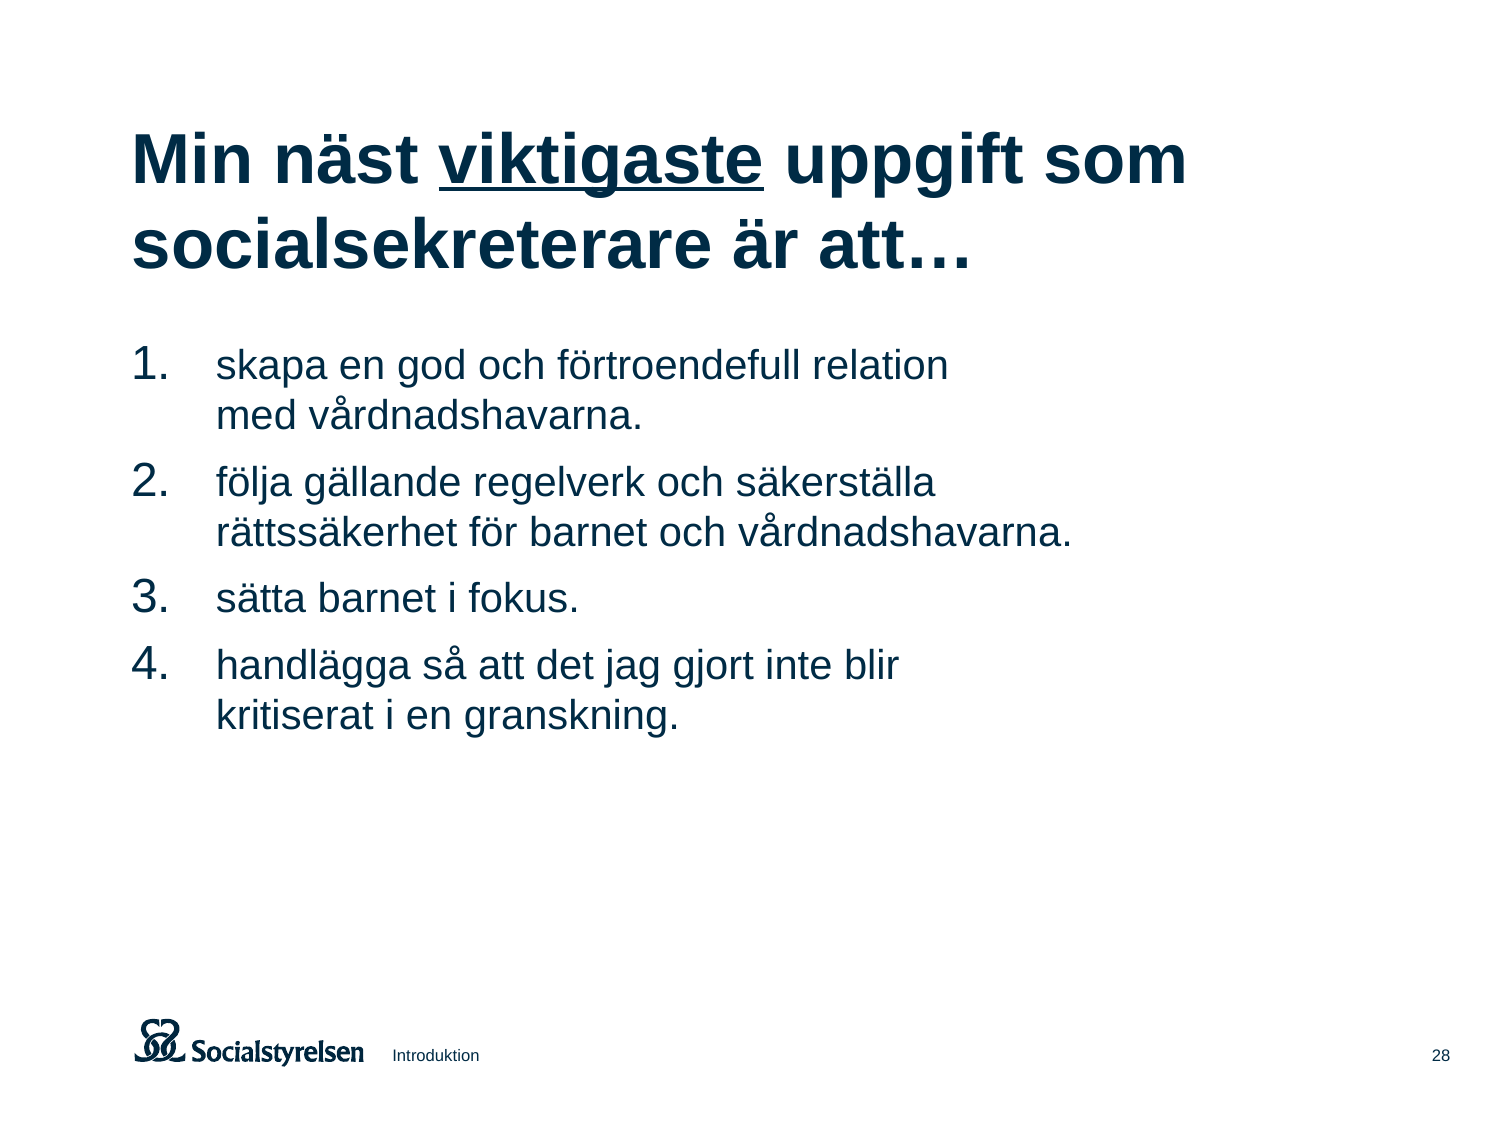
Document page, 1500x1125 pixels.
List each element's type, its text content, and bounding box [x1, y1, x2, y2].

slide_number 28 [1379, 1032, 1451, 1077]
footer Introduktion [392, 1032, 1101, 1077]
list skapa en god och förtroendefull relation med vårdnadshavarna. följa gällande regelverk och säkerställa rättssäkerhet för barnet och vårdnadshavarna. sätta barnet i fokus. handlägga så att det jag gjort inte blir kritiserat i en granskning. [131, 337, 1274, 947]
title Min näst viktigaste uppgift som socialsekreterare är att… [131, 112, 1273, 326]
